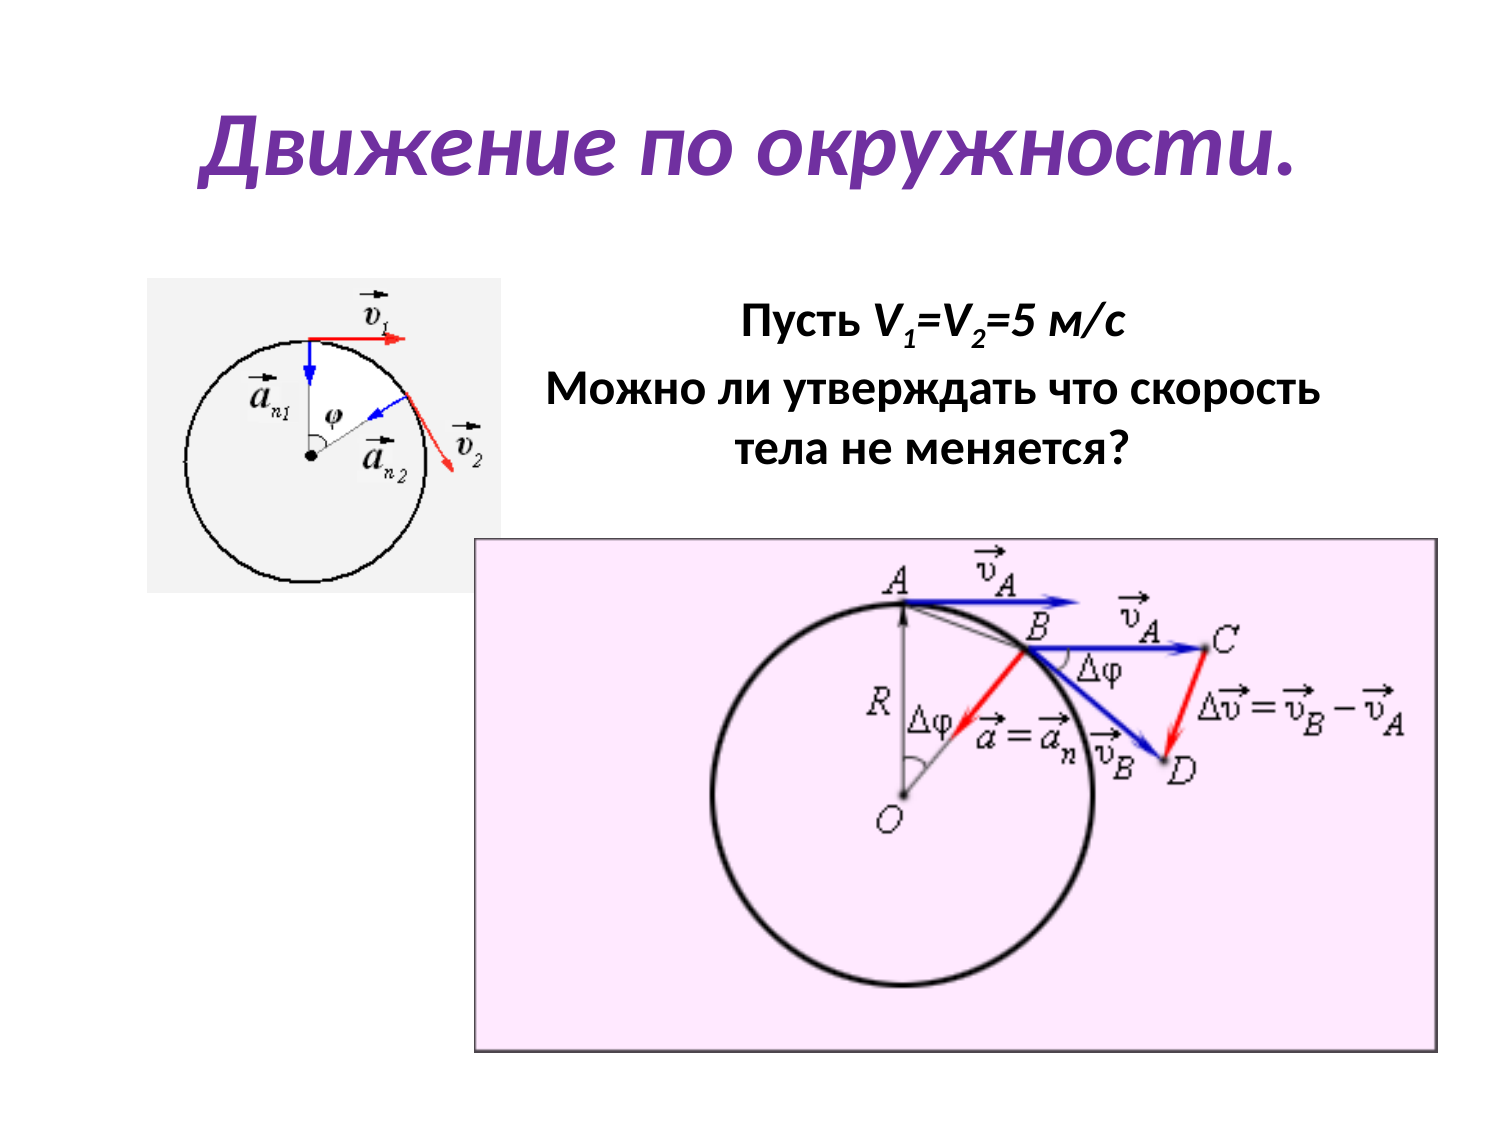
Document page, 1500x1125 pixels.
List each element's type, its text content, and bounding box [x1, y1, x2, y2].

title Движение по окружности. [75, 45, 1425, 233]
picture [147, 278, 1438, 1053]
text_box Пусть V1=V2=5 м/с Можно ли утверждать что скорость тела не меняется? [501, 278, 1388, 482]
